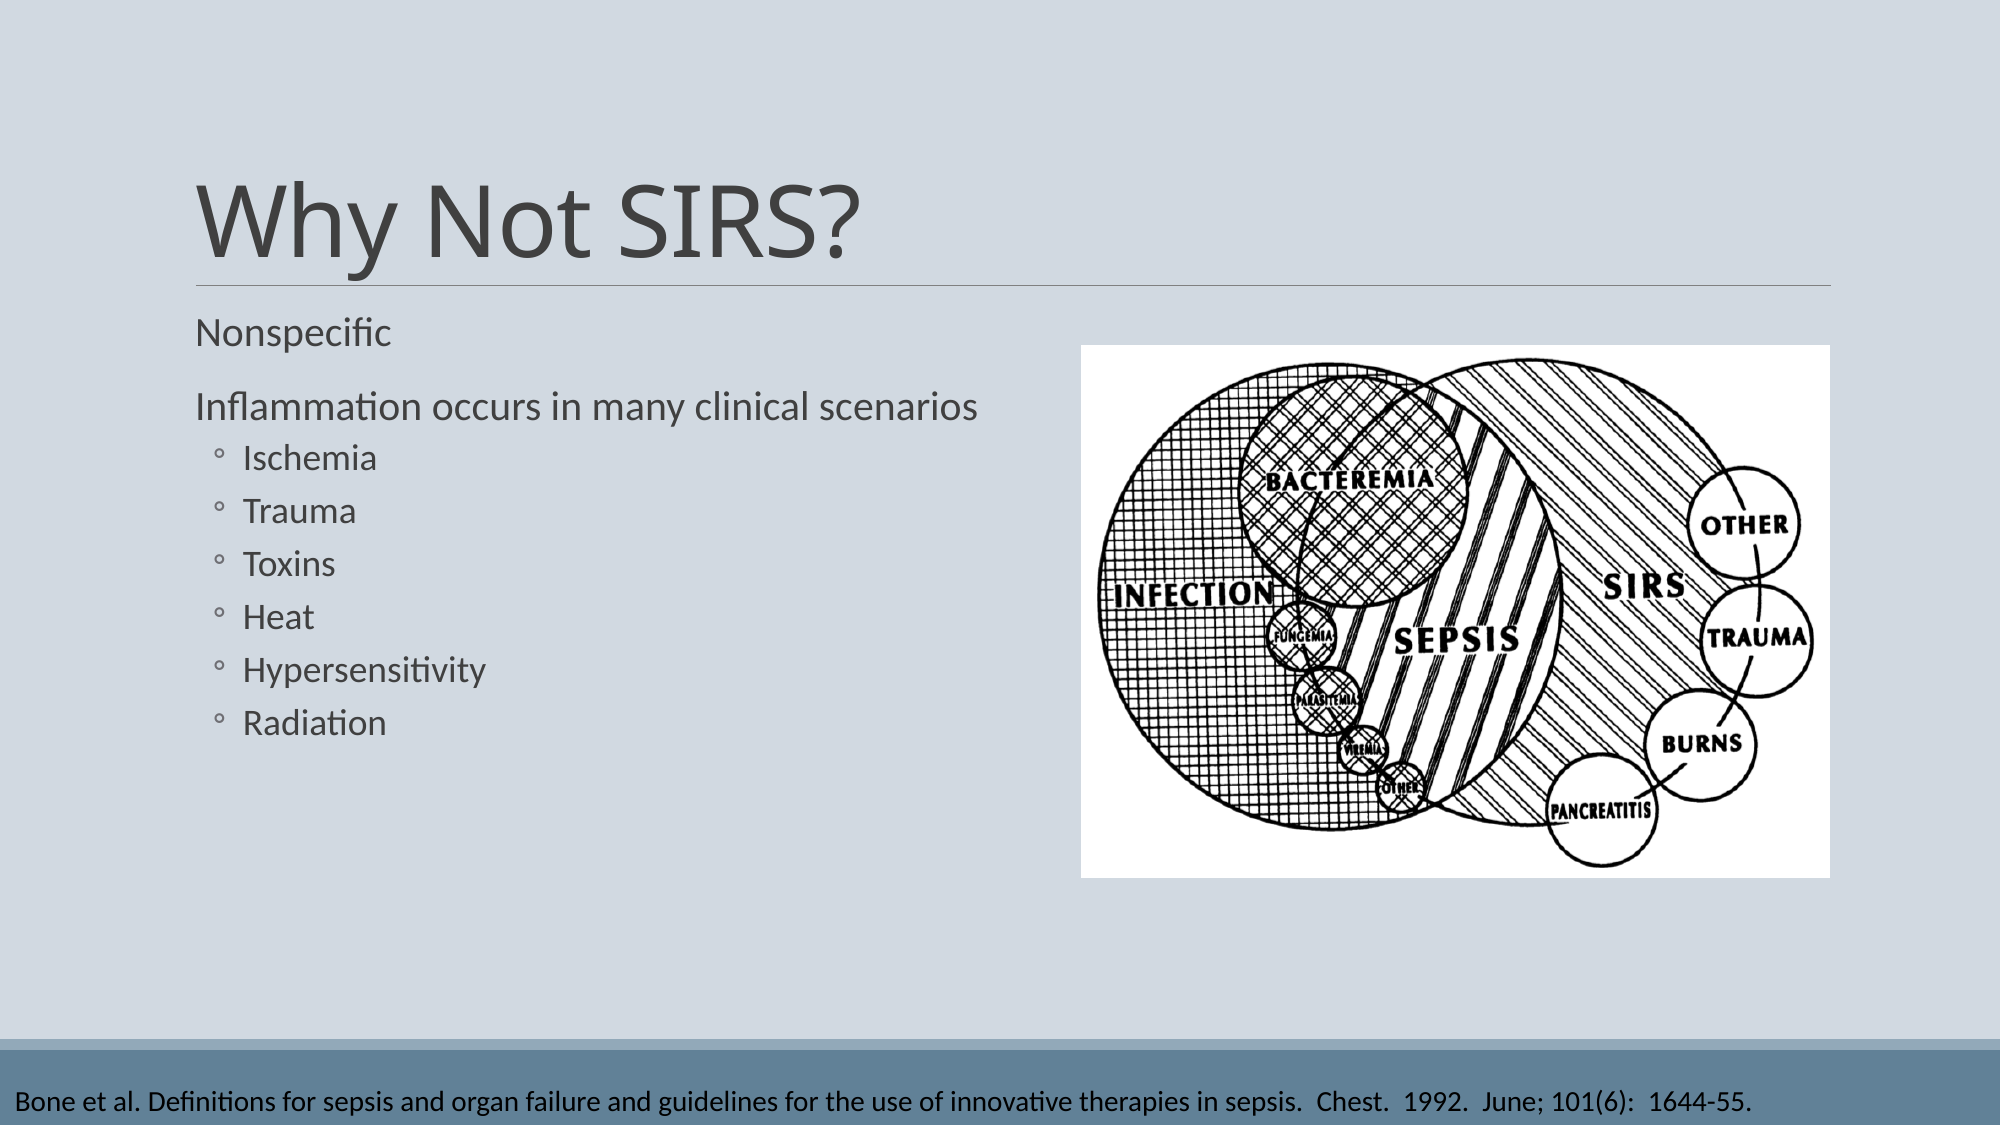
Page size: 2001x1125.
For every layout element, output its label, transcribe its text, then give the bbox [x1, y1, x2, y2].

title Why Not SIRS? [180, 47, 1830, 285]
list Nonspecific Inflammation occurs in many clinical scenarios Ischemia Trauma Toxins Heat Hypersensitivity Radiation [180, 302, 1830, 963]
picture [1081, 344, 1831, 879]
text_box Bone et al. Definitions for sepsis and organ failure and guidelines for the use of innovative therapies in sepsis. Chest. 1992. June; 101(6): 1644-55. [0, 1074, 1986, 1125]
